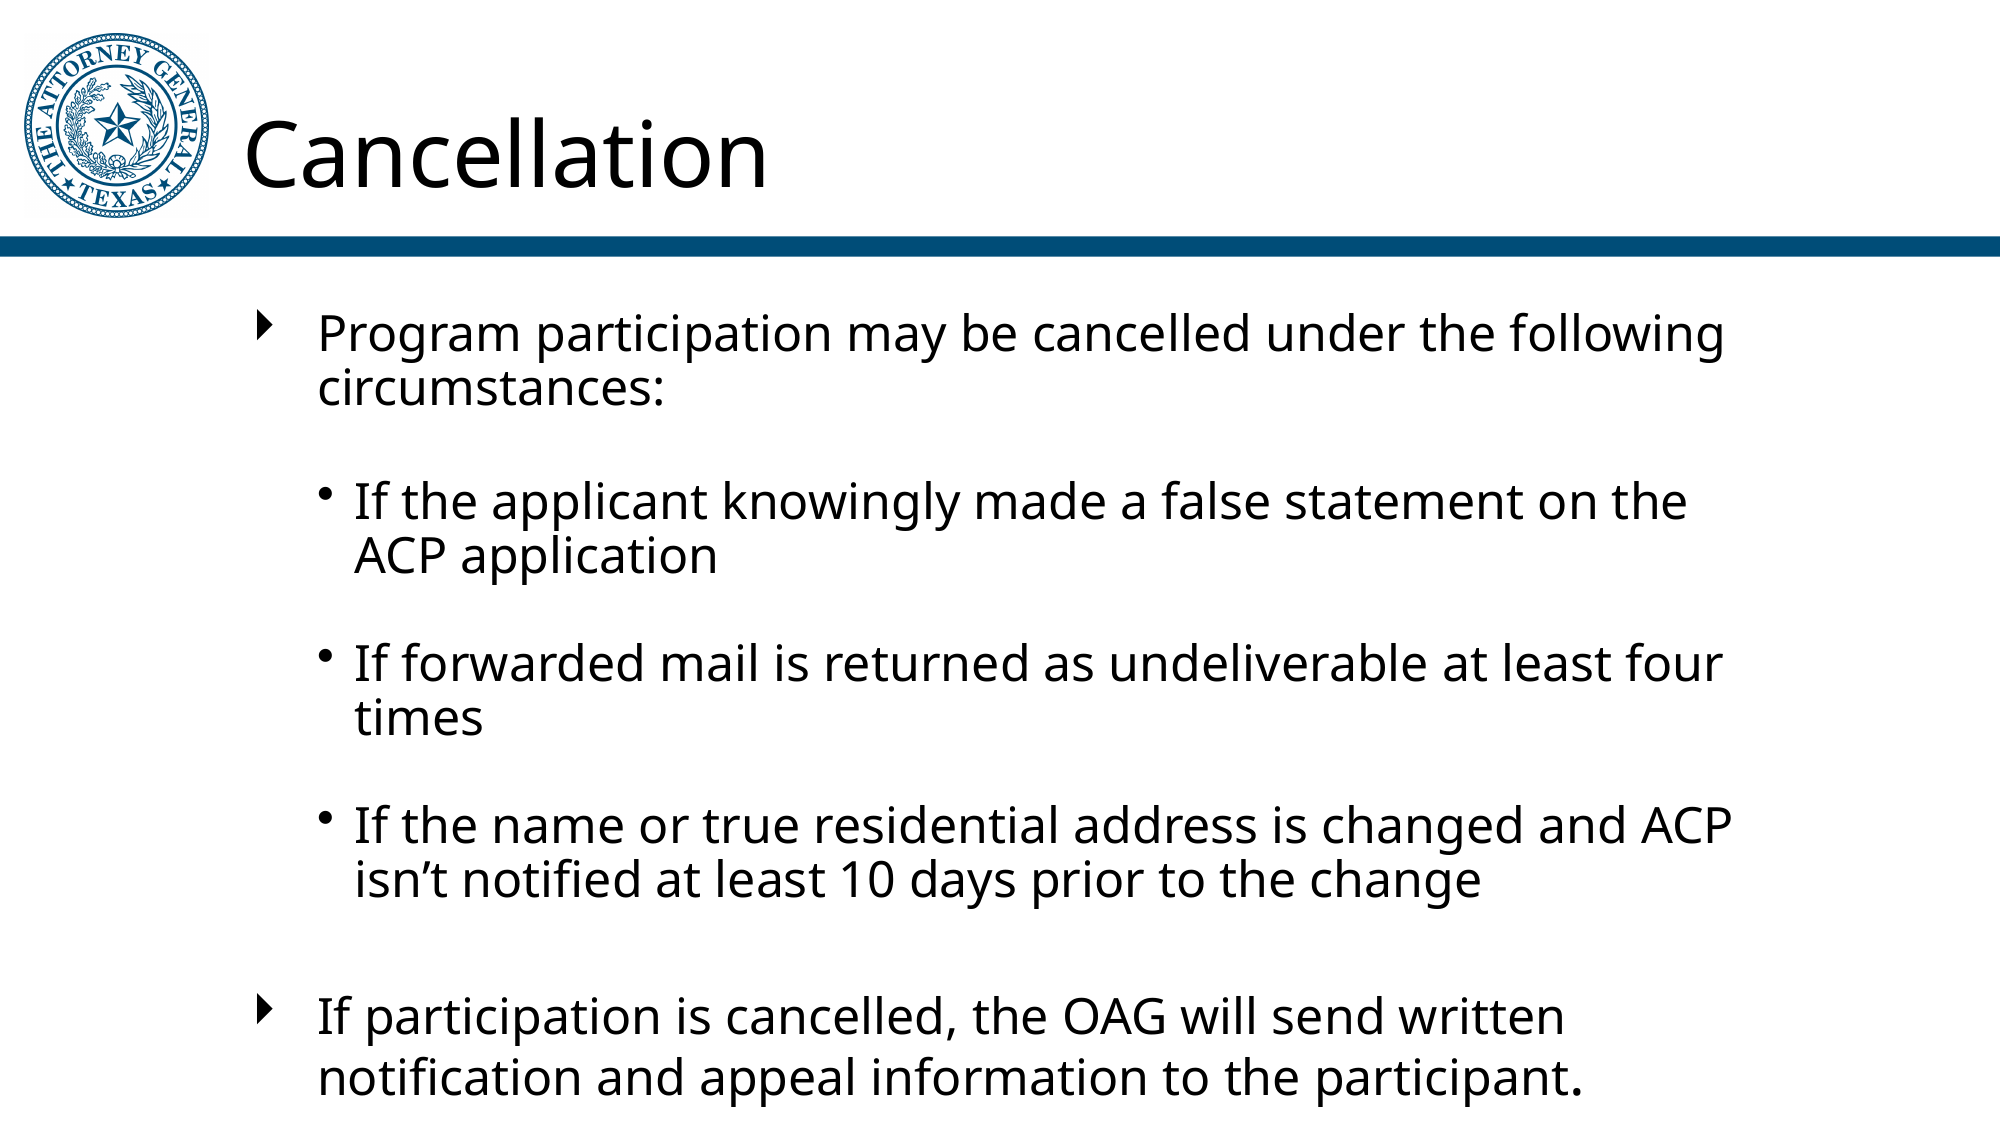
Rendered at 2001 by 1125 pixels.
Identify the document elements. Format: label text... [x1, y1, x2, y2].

picture [24, 33, 209, 218]
list Program participation may be cancelled under the following circumstances: If the applicant knowingly made a false statement on the ACP application If forwarded mail is returned as undeliverable at least four times If the name or true residential address is changed and ACP isn’t notified at least 10 days prior to the change If participation is cancelled, the OAG will send written notification and appeal information to the participant. [227, 300, 1764, 941]
title Cancellation [227, 33, 1764, 218]
